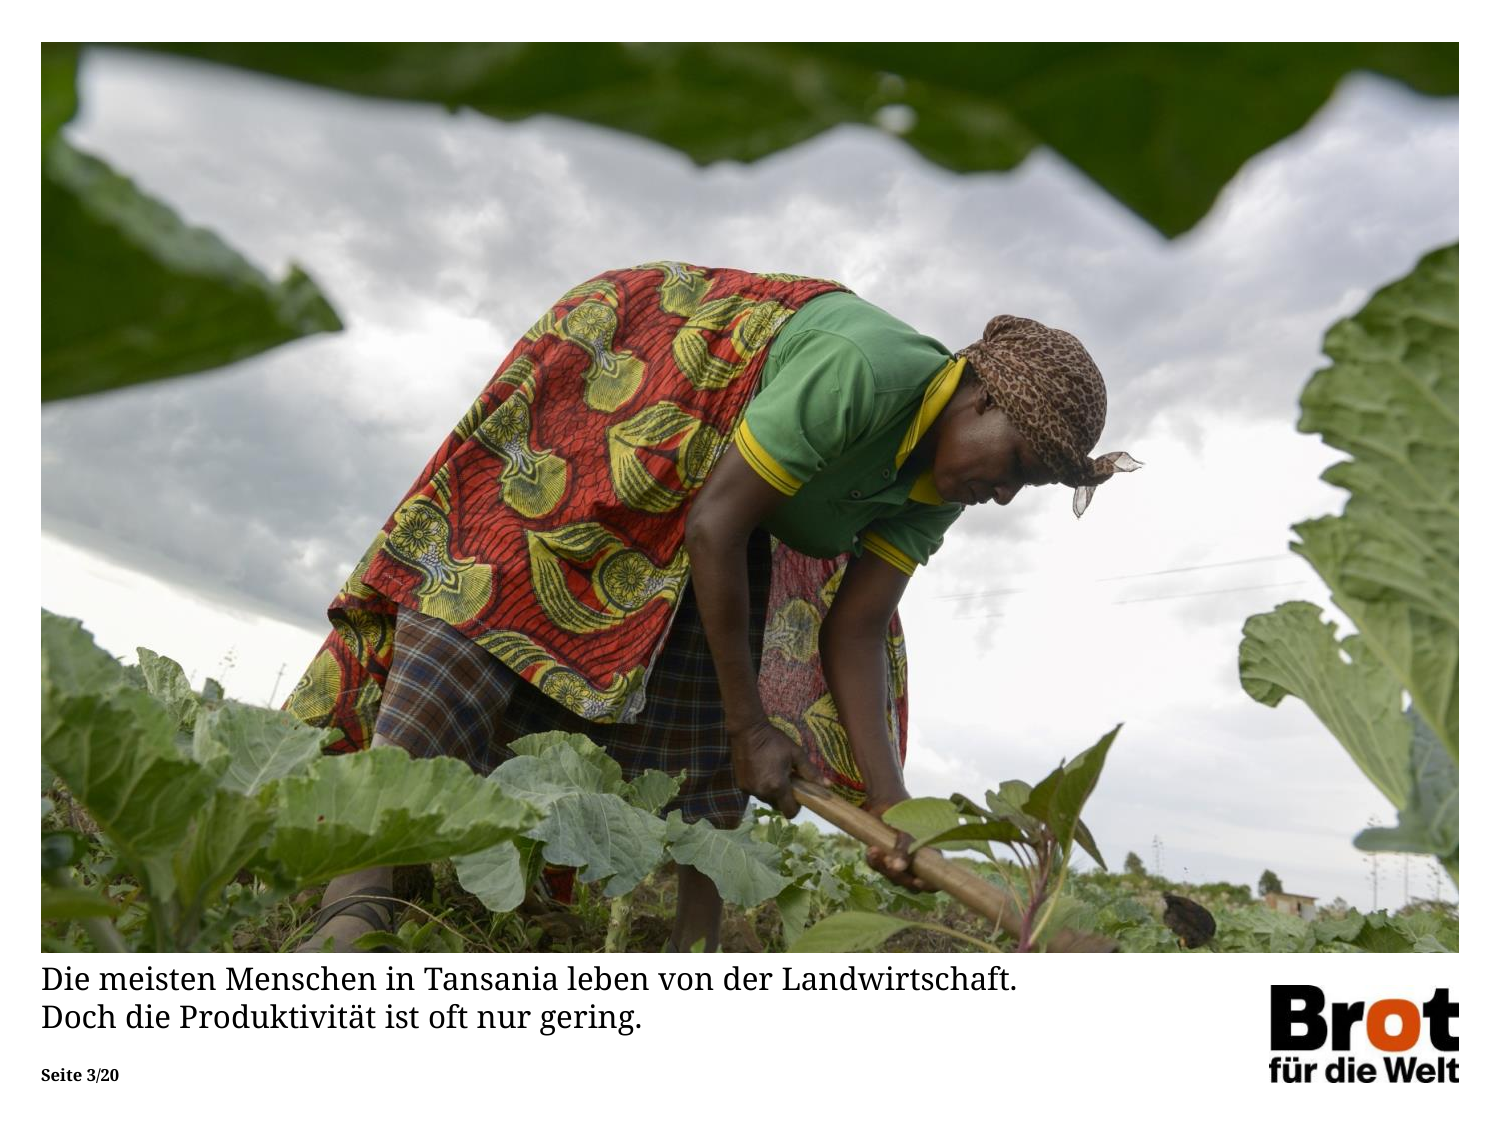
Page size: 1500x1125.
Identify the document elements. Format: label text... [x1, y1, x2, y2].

picture [40, 42, 1460, 953]
picture [1269, 985, 1459, 1083]
text_box Die meisten Menschen in Tansania leben von der Landwirtschaft. Doch die Produktivität ist oft nur gering. [41, 959, 1205, 1042]
